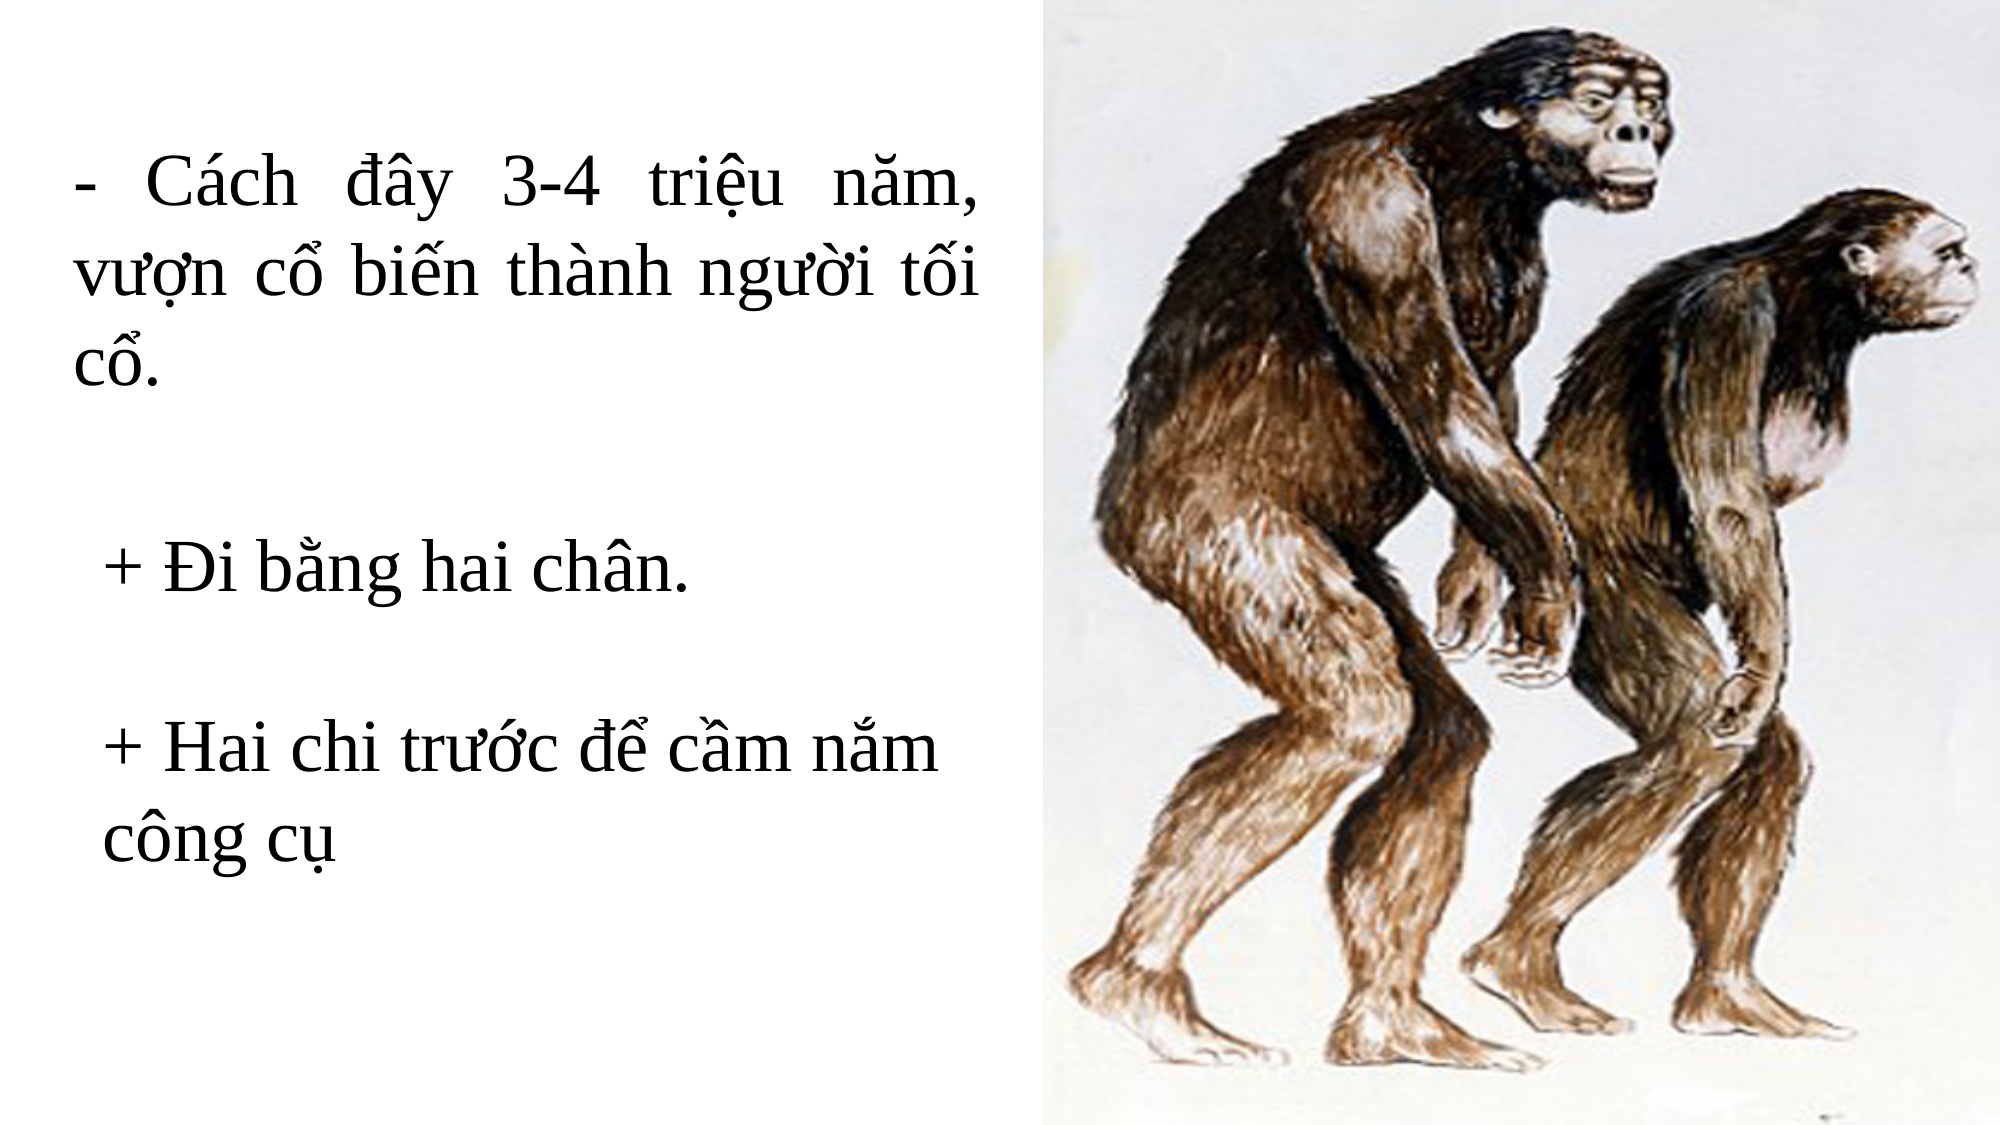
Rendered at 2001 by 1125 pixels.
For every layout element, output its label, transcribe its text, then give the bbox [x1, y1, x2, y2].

text_box - Cách đây 3-4 triệu năm, vượn cổ biến thành người tối cổ. [58, 123, 996, 314]
text_box [50, 314, 1004, 411]
picture [1043, 0, 2000, 1125]
text_box + Đi bằng hai chân. + Hai chi trước để cầm nắm công cụ [87, 509, 988, 885]
